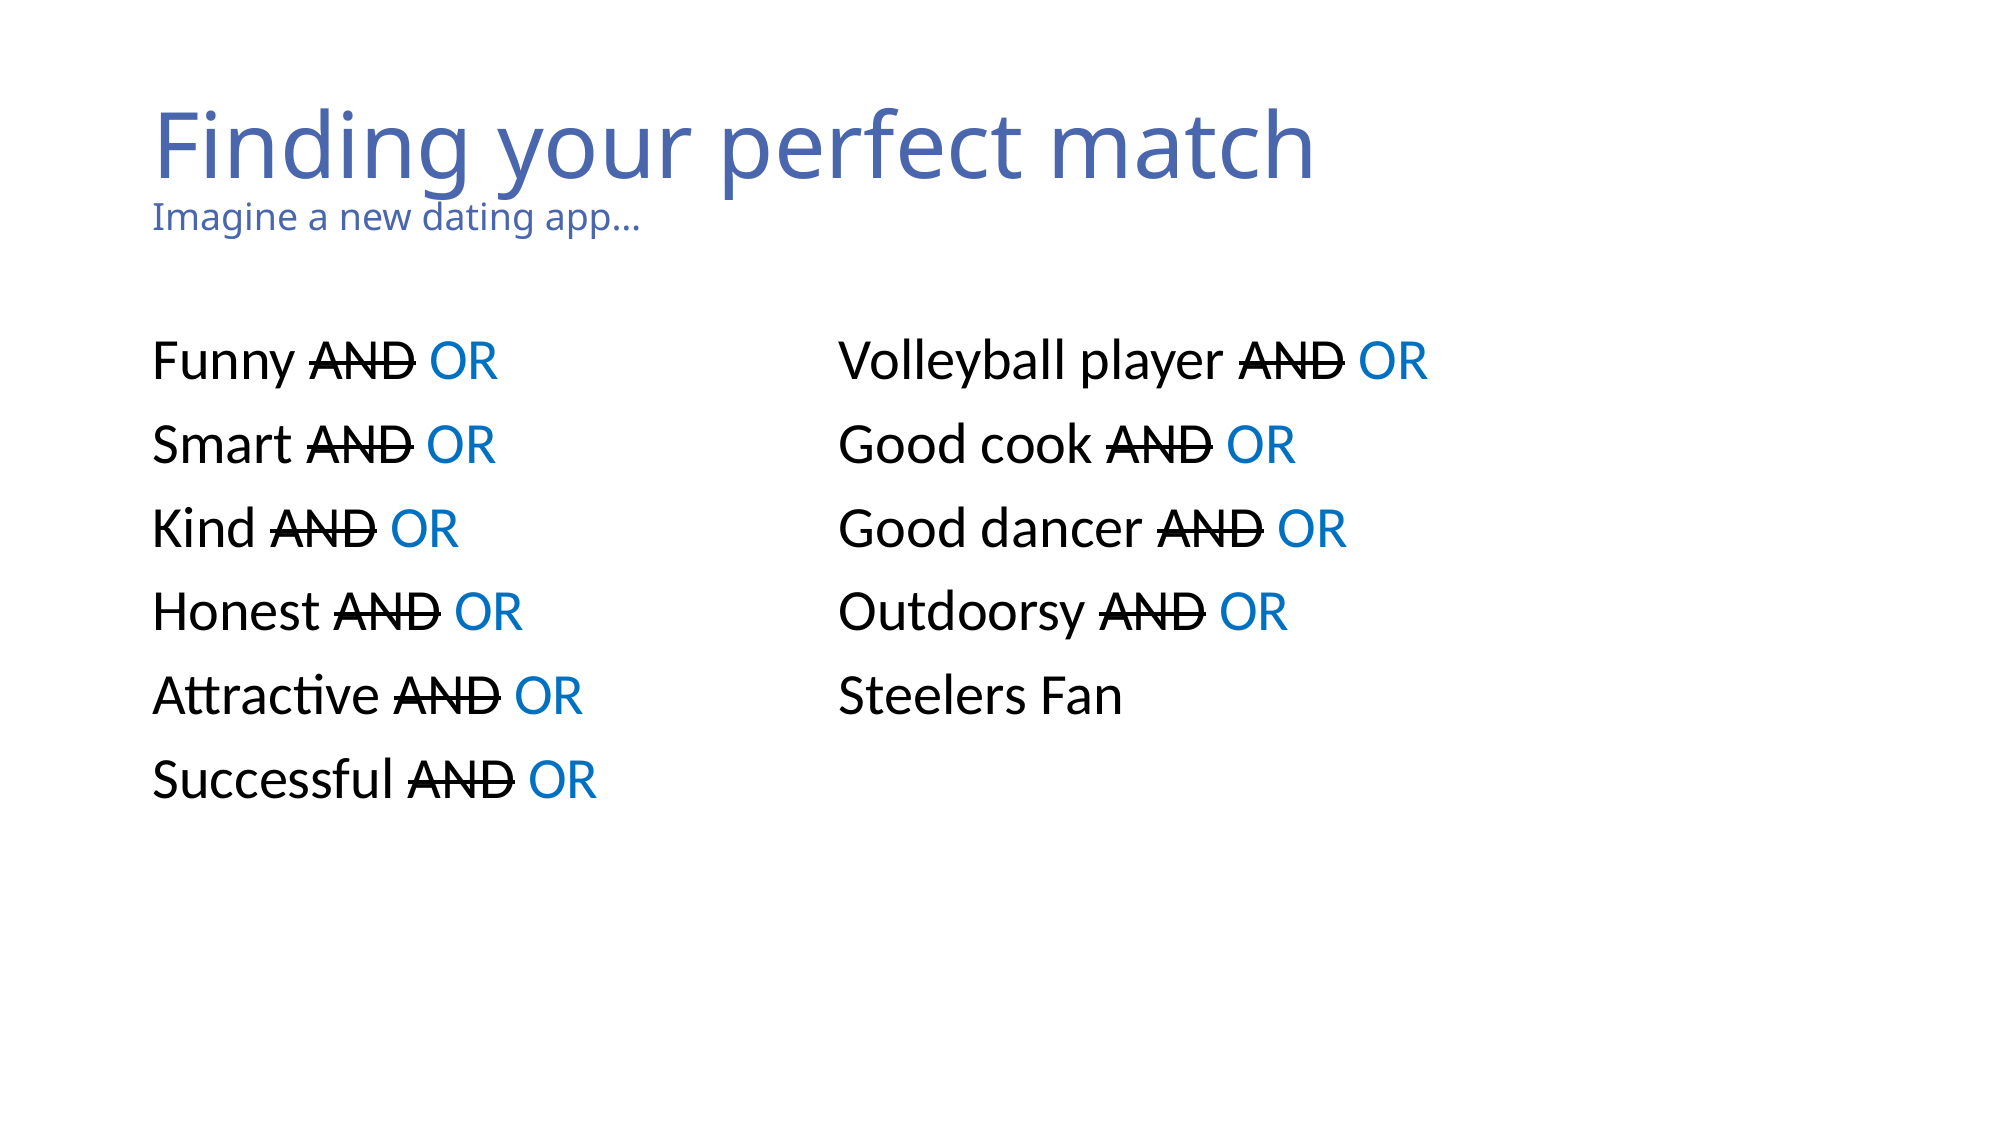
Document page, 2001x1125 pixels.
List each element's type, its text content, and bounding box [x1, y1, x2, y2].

title Finding your perfect match Imagine a new dating app… [137, 59, 1863, 278]
list Funny AND OR Smart AND OR Kind AND OR Honest AND OR Attractive AND OR Successful AND OR [137, 321, 823, 1036]
list Volleyball player AND OR Good cook AND OR Good dancer AND OR Outdoorsy AND OR Steelers Fan [823, 321, 1863, 1036]
